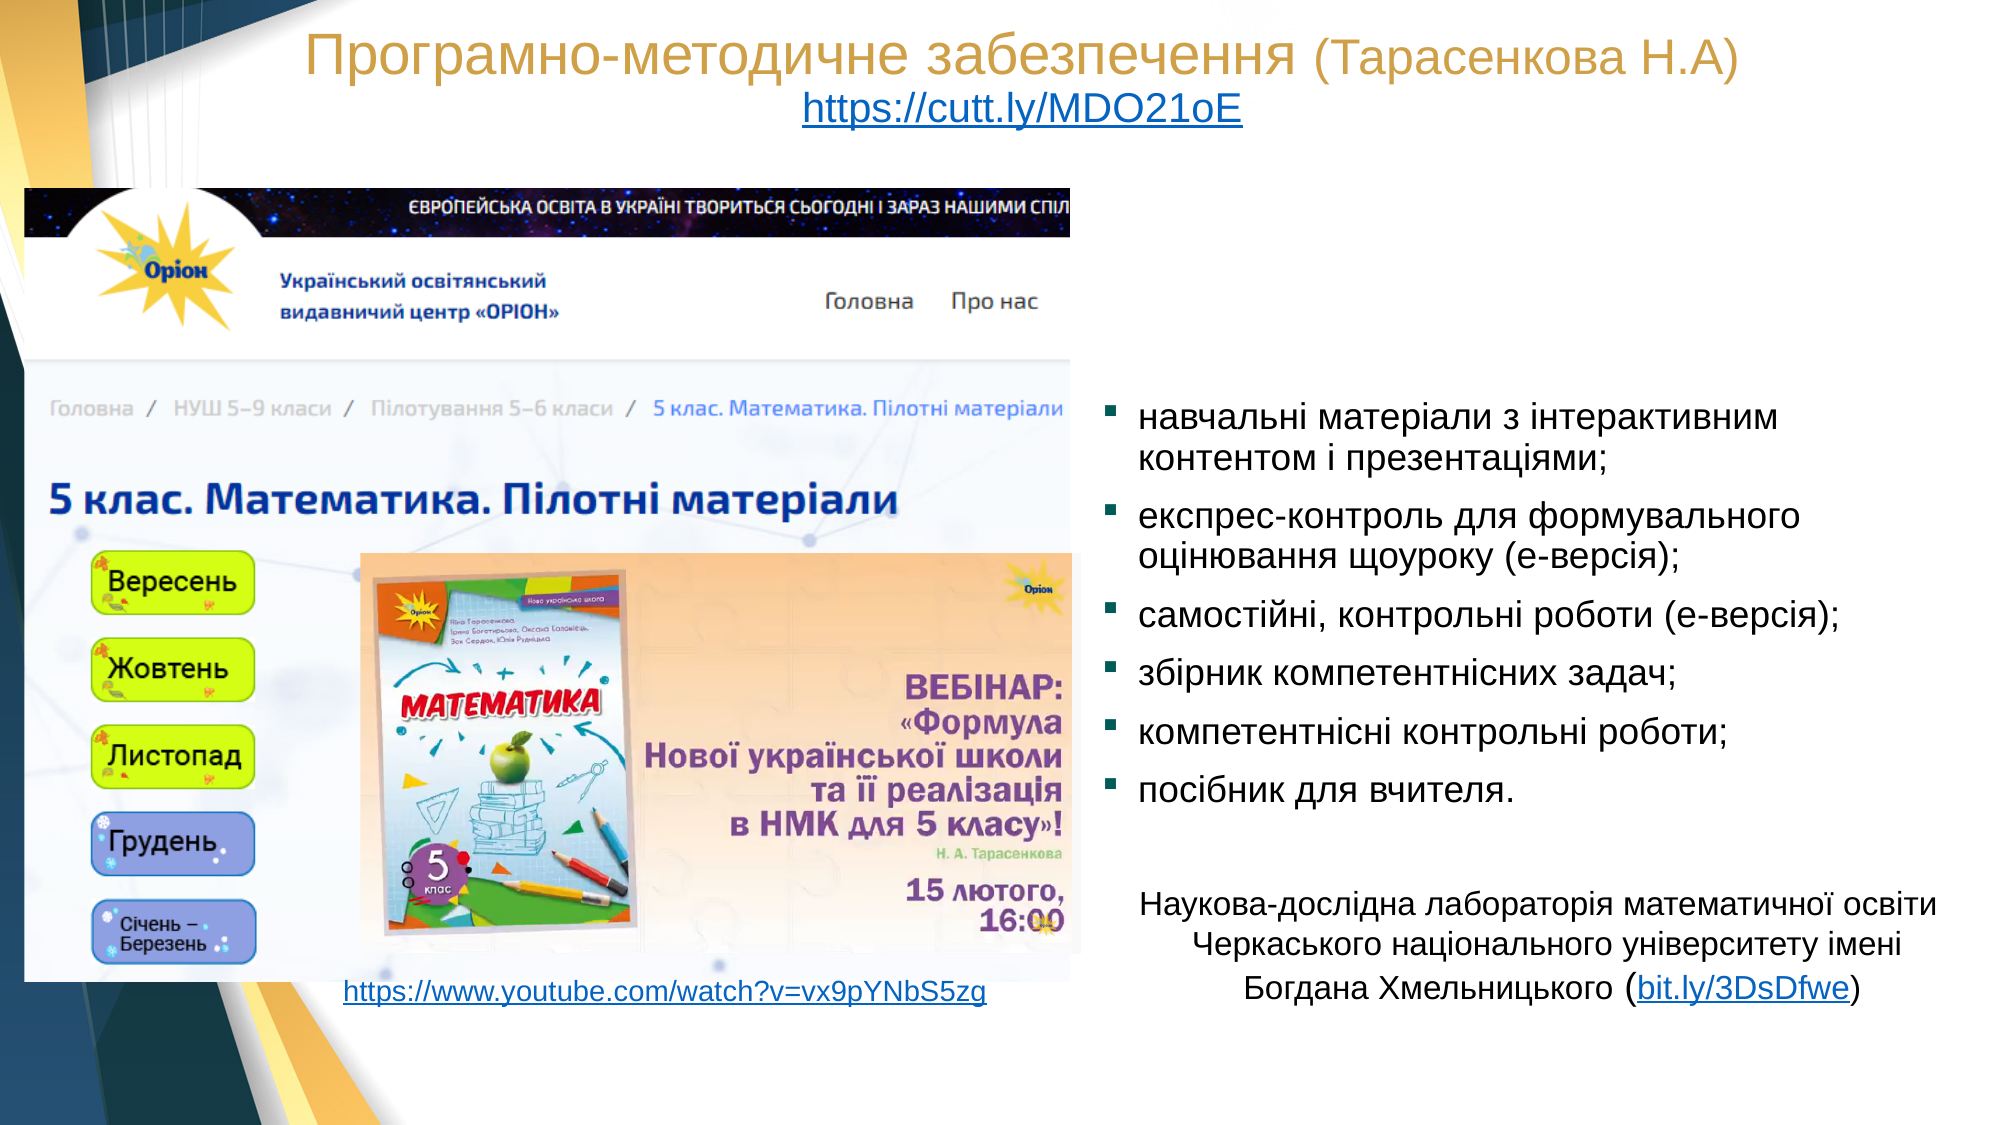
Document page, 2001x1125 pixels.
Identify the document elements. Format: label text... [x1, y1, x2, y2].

text_box https://www.youtube.com/watch?v=vx9pYNbS5zg [328, 982, 1003, 1015]
list навчальні матеріали з інтерактивним контентом і презентаціями; експрес-контроль для формувального оцінювання щоуроку (е-версія); самостійні, контрольні роботи (е-версія); збірник компетентнісних задач; компетентнісні контрольні роботи; посібник для вчителя. [1087, 390, 1950, 892]
title Програмно-методичне забезпечення (Тарасенкова Н.А) https://cutt.ly/MDO21oE [159, 4, 1885, 152]
picture [0, 0, 2000, 1125]
text_box Наукова-дослідна лабораторія математичної освіти Черкаського національного університету імені Богдана Хмельницького (bit.ly/3DsDfwe) [1124, 874, 1980, 1015]
